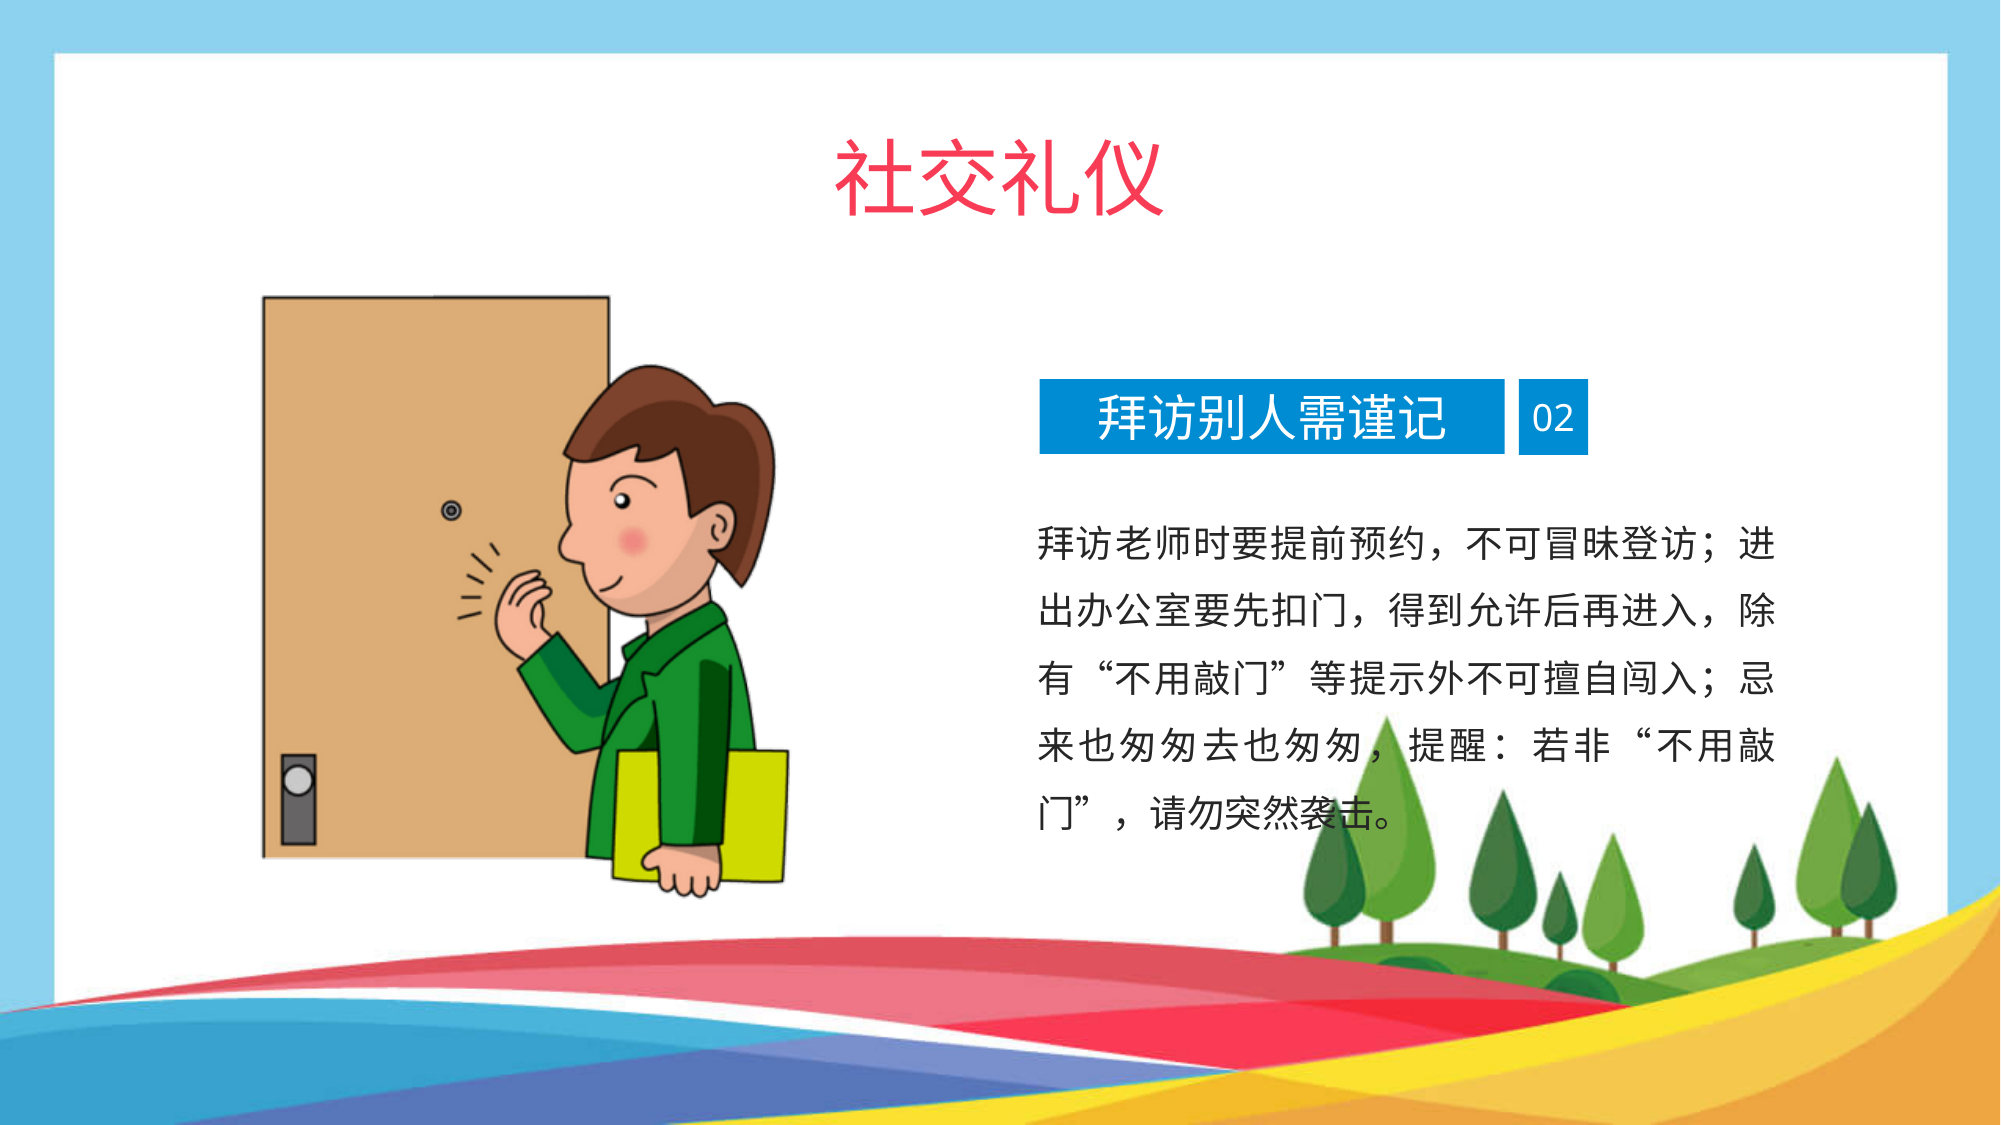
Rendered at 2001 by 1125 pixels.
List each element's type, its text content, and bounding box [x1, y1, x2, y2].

text_box 拜访别人需谨记 [1039, 379, 1505, 454]
picture [0, 0, 2001, 1125]
text_box [1518, 378, 1589, 386]
text_box [1518, 447, 1589, 456]
text_box 拜访老师时要提前预约，不可冒昧登访；进出办公室要先扣门，得到允许后再进入，除有“不用敲门”等提示外不可擅自闯入；忌来也匆匆去也匆匆，提醒：若非“不用敲门”，请勿突然袭击。 [1022, 489, 1792, 843]
text_box 02 [1515, 386, 1591, 447]
text_box 社交礼仪 [818, 118, 1182, 234]
